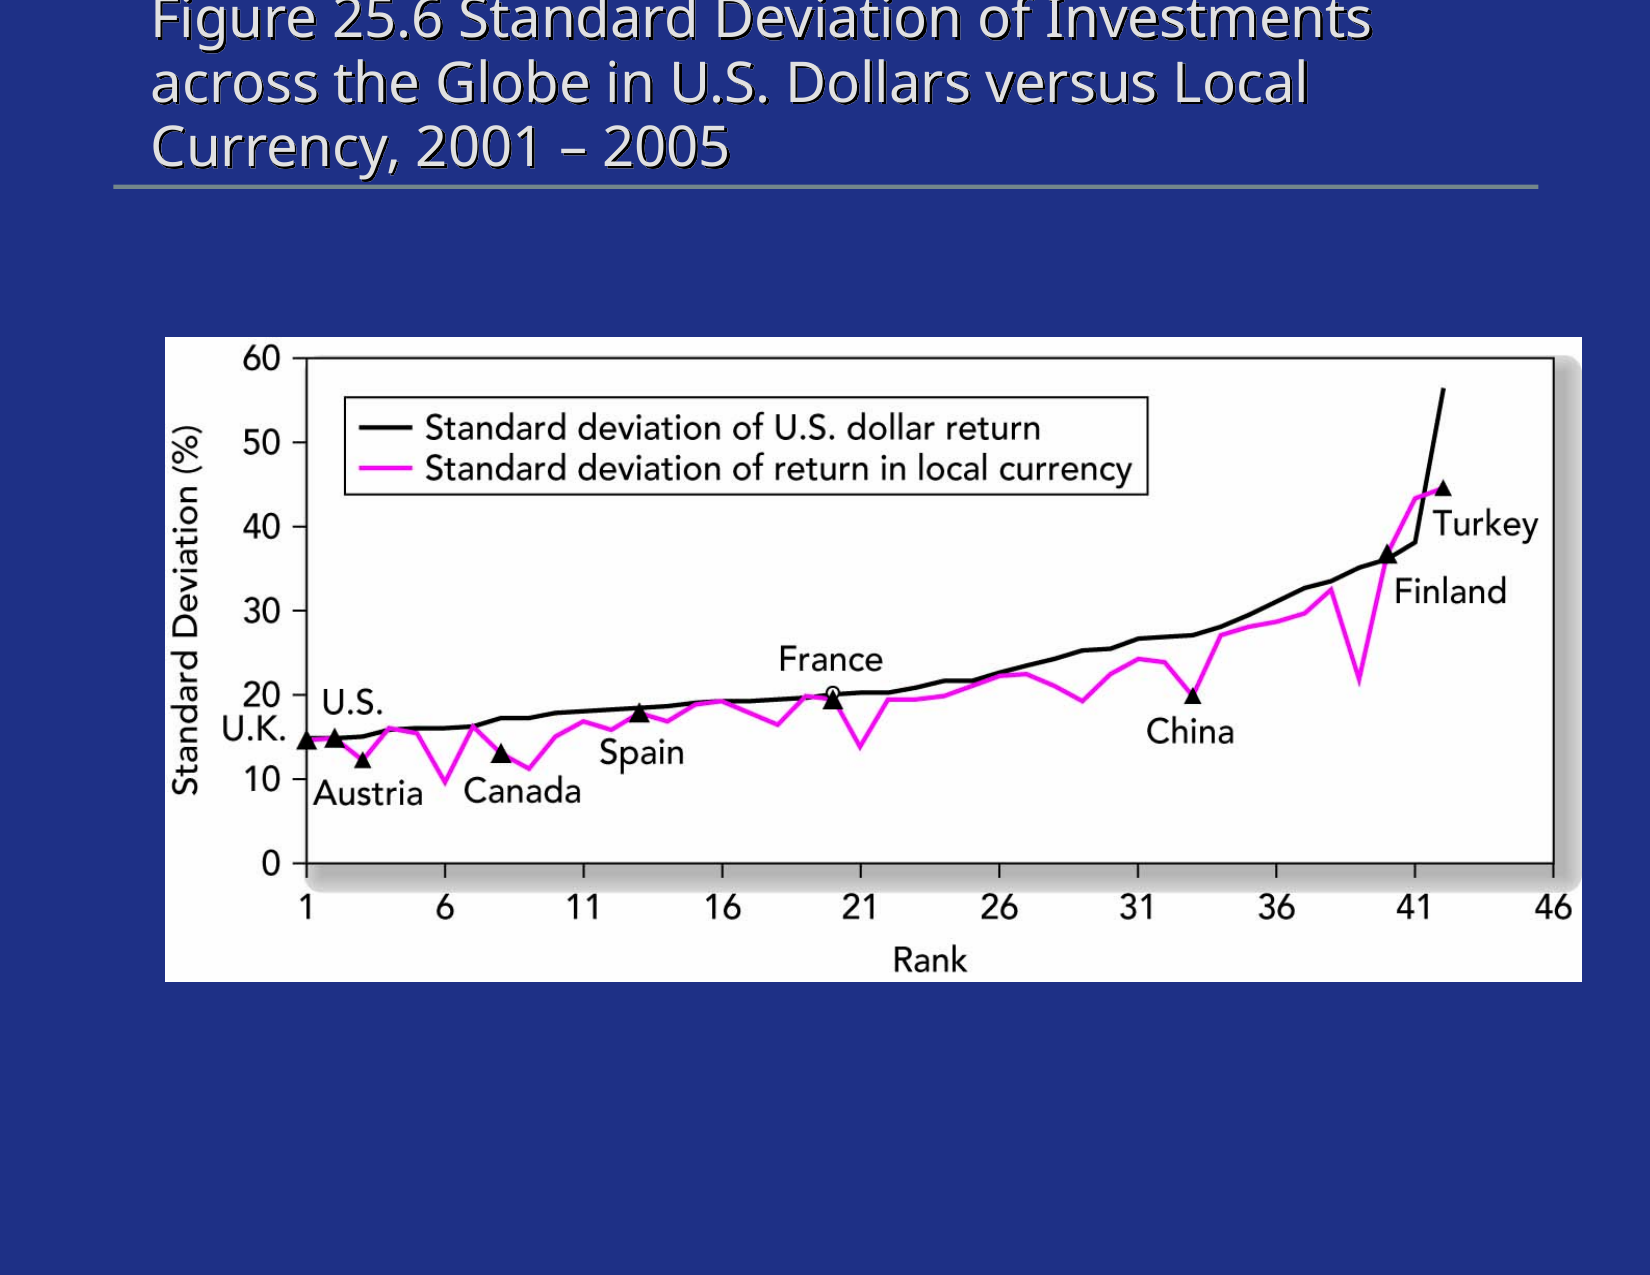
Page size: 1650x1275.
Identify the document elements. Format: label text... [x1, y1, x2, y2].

picture [164, 337, 1582, 982]
title Figure 25.6 Standard Deviation of Investments across the Globe in U.S. Dollars versus Local Currency, 2001 – 2005 [150, 51, 1501, 187]
